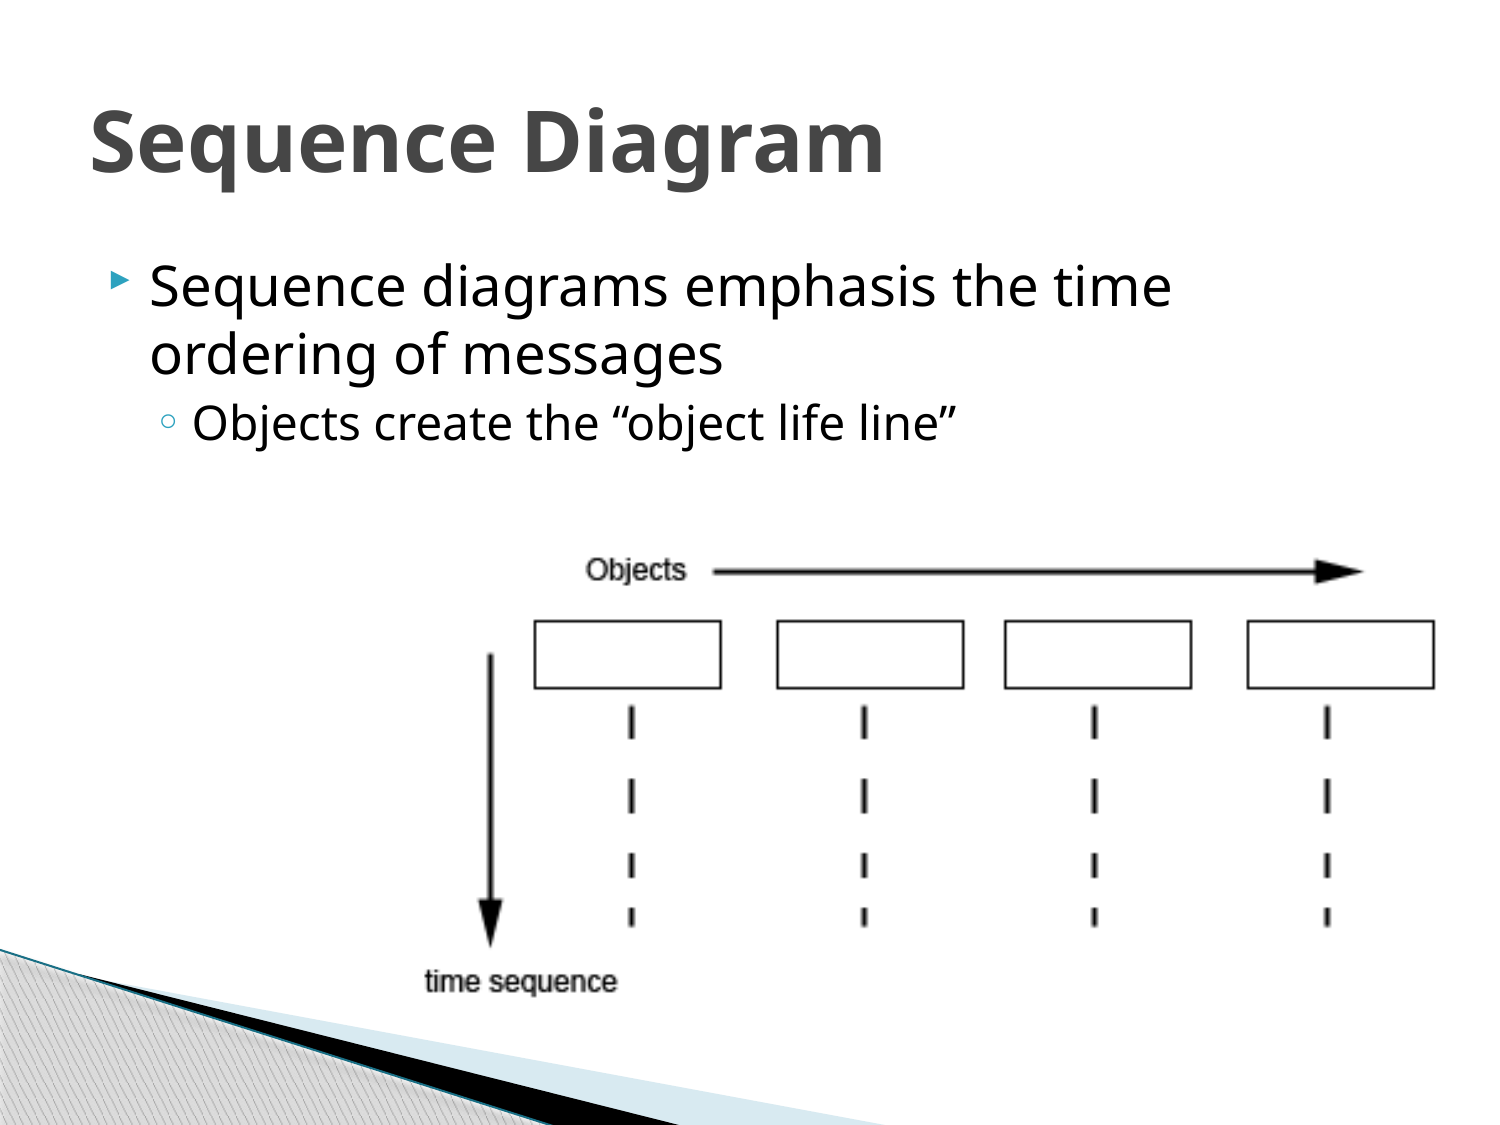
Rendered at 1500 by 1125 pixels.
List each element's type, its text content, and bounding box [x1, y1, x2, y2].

picture [375, 524, 1500, 1026]
title Sequence Diagram [75, 45, 1425, 233]
list Sequence diagrams emphasis the time ordering of messages Objects create the “object life line” [75, 243, 1425, 986]
